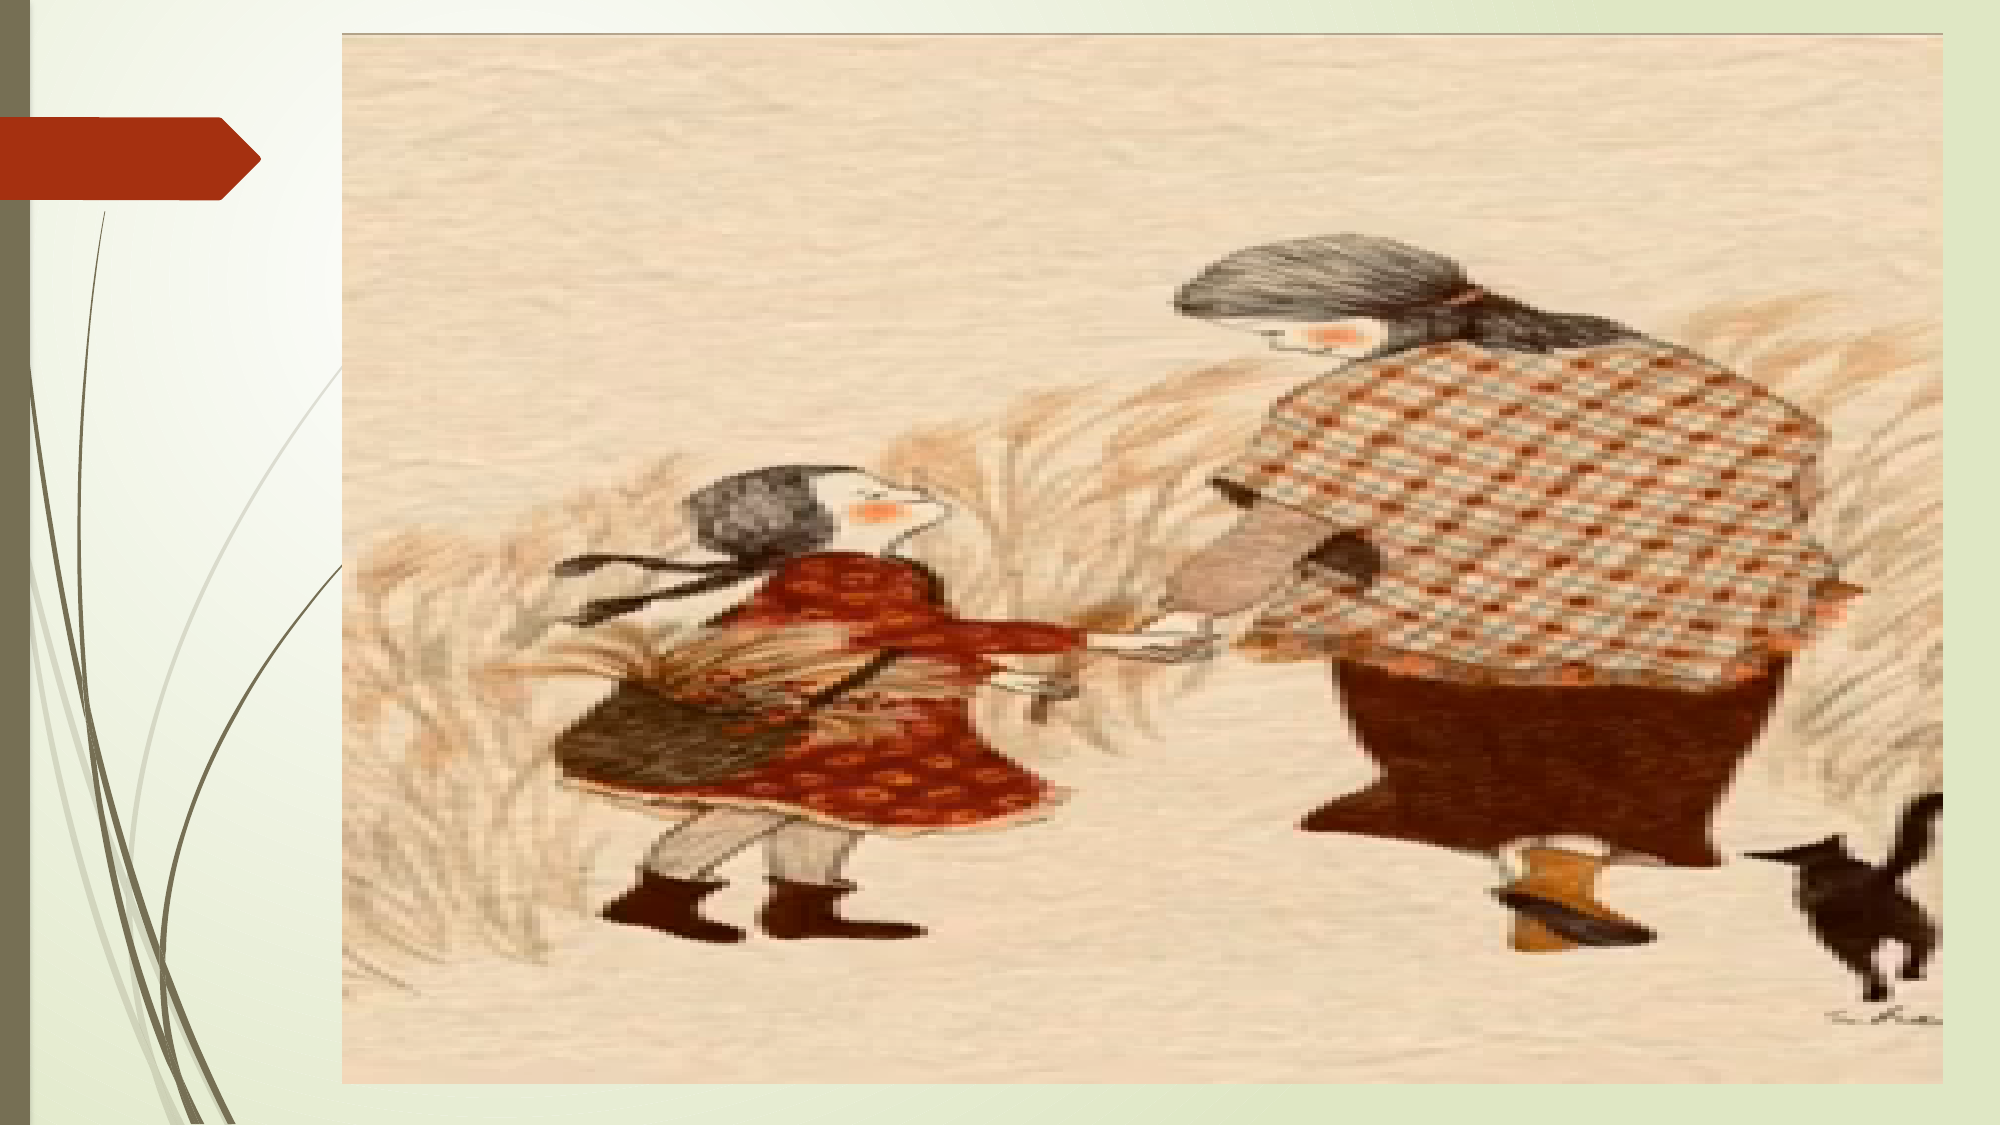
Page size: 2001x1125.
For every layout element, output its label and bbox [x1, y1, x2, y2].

text_box [341, 32, 1944, 1085]
